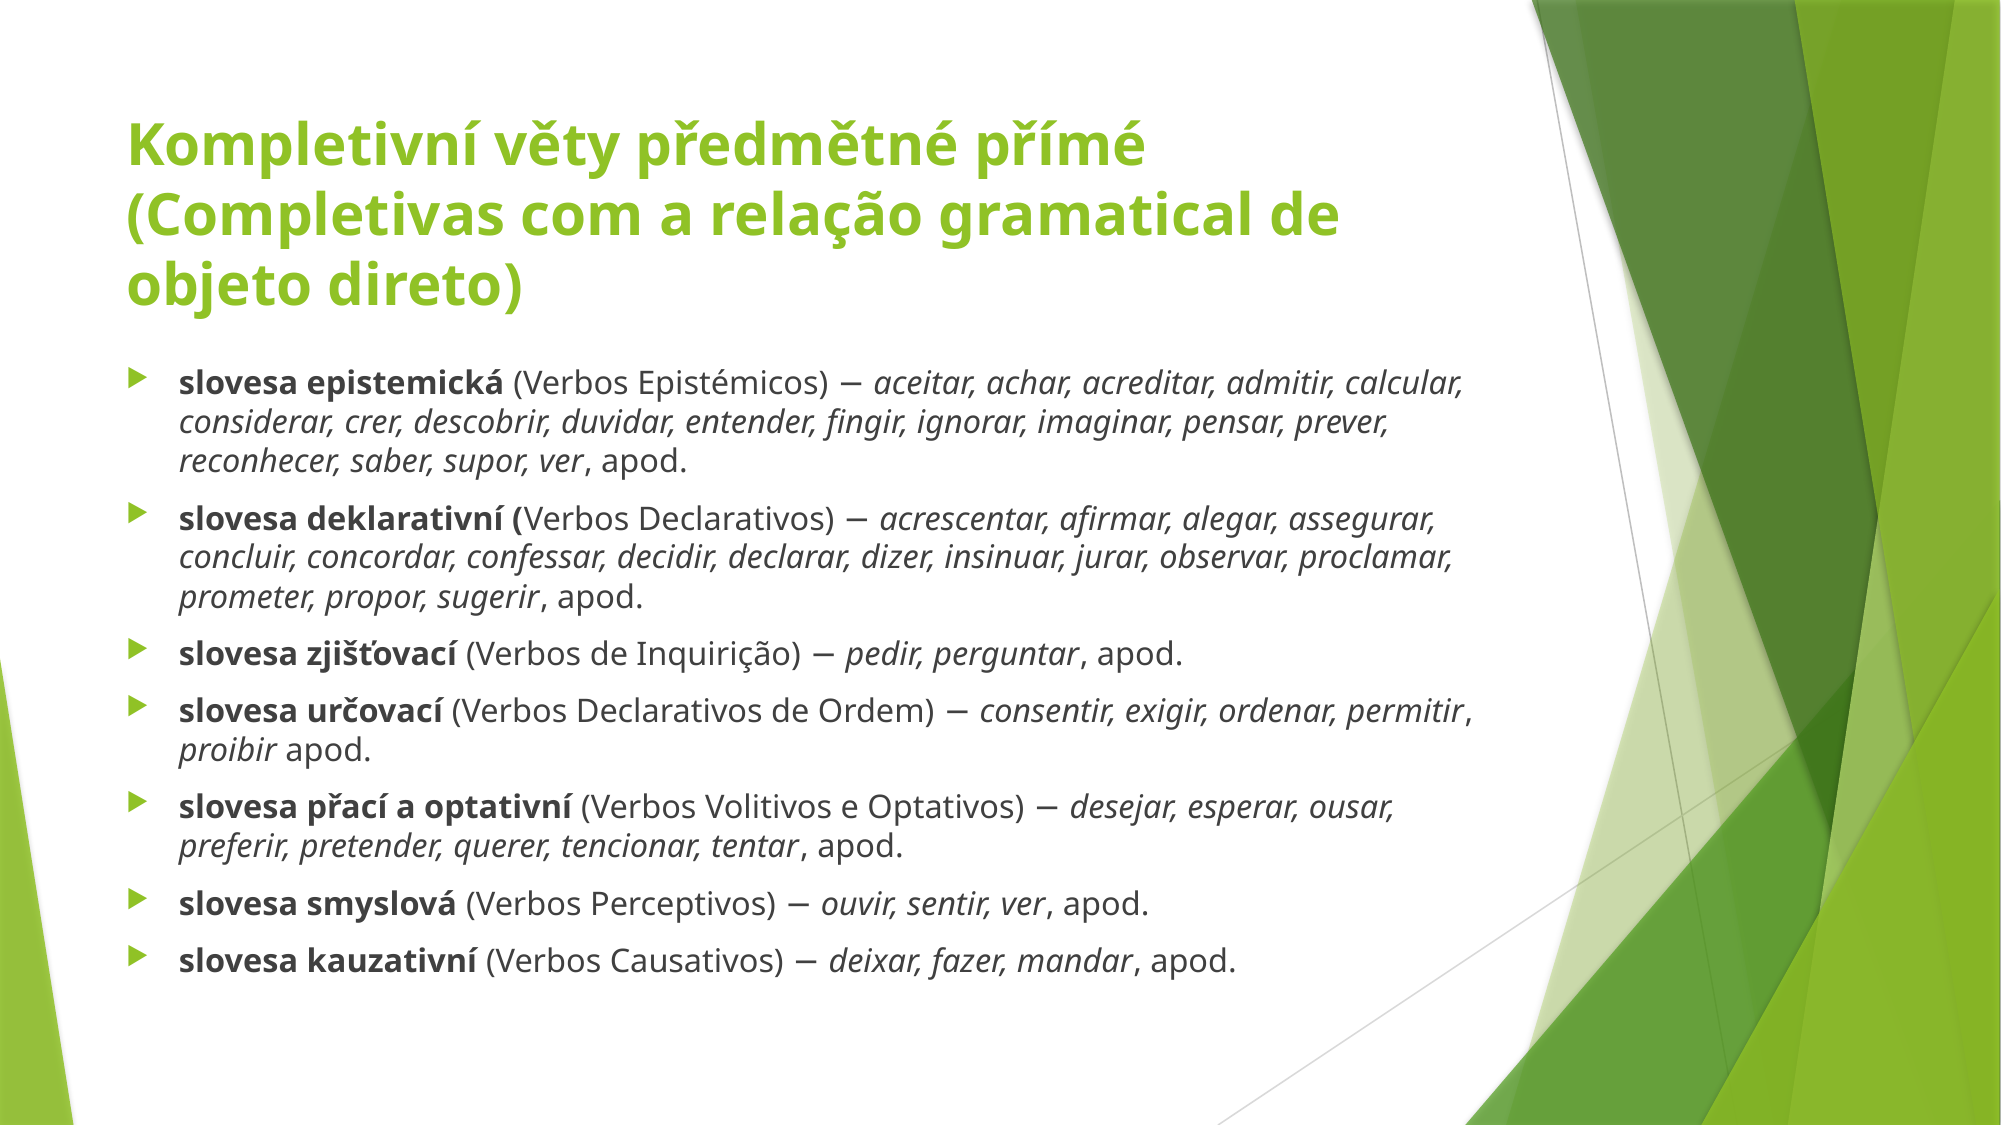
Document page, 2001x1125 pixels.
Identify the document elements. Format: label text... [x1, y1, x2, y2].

list slovesa epistemická (Verbos Epistémicos) − aceitar, achar, acreditar, admitir, calcular, considerar, crer, descobrir, duvidar, entender, fingir, ignorar, imaginar, pensar, prever, reconhecer, saber, supor, ver, apod. slovesa deklarativní (Verbos Declarativos) − acrescentar, afirmar, alegar, assegurar, concluir, concordar, confessar, decidir, declarar, dizer, insinuar, jurar, observar, proclamar, prometer, propor, sugerir, apod. slovesa zjišťovací (Verbos de Inquirição) − pedir, perguntar, apod. slovesa určovací (Verbos Declarativos de Ordem) − consentir, exigir, ordenar, permitir, proibir apod. slovesa přací a optativní (Verbos Volitivos e Optativos) − desejar, esperar, ousar, preferir, pretender, querer, tencionar, tentar, apod. slovesa smyslová (Verbos Perceptivos) − ouvir, sentir, ver, apod. slovesa kauzativní (Verbos Causativos) − deixar, fazer, mandar, apod. [111, 354, 1522, 992]
title Kompletivní věty předmětné přímé (Completivas com a relação gramatical de objeto direto) [111, 99, 1522, 317]
